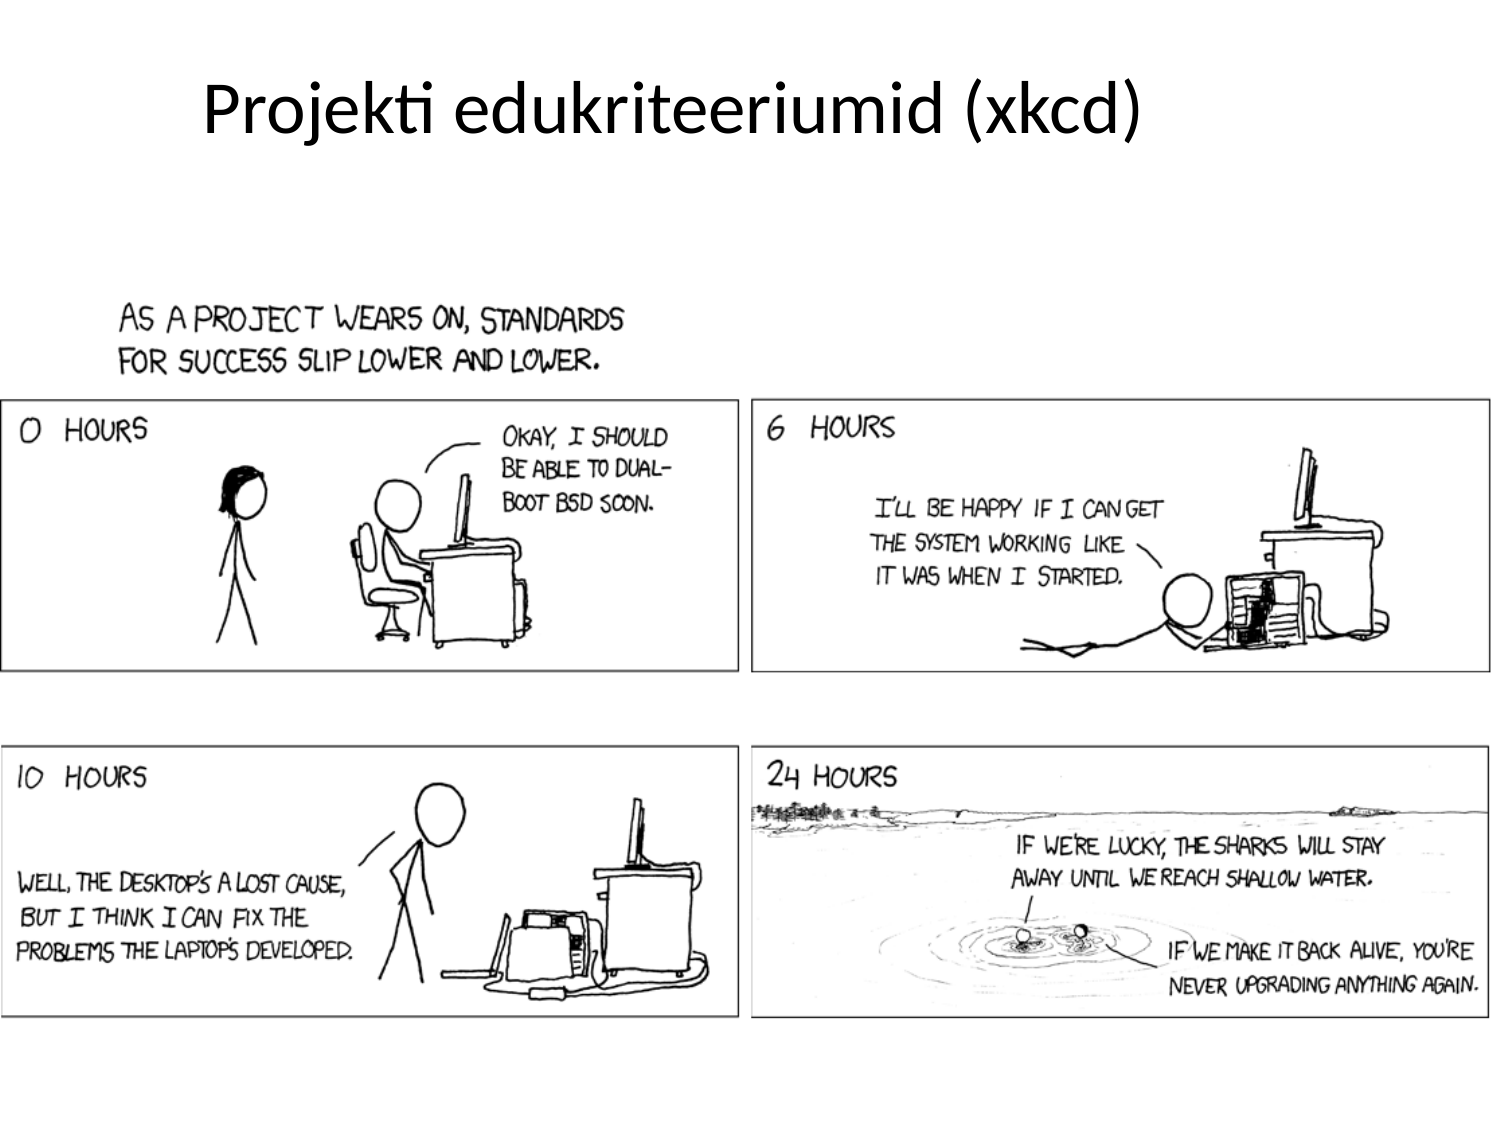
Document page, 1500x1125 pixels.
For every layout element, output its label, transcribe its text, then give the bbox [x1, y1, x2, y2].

title Projekti edukriteeriumid (xkcd) [23, 31, 1325, 176]
picture [0, 280, 1500, 1029]
